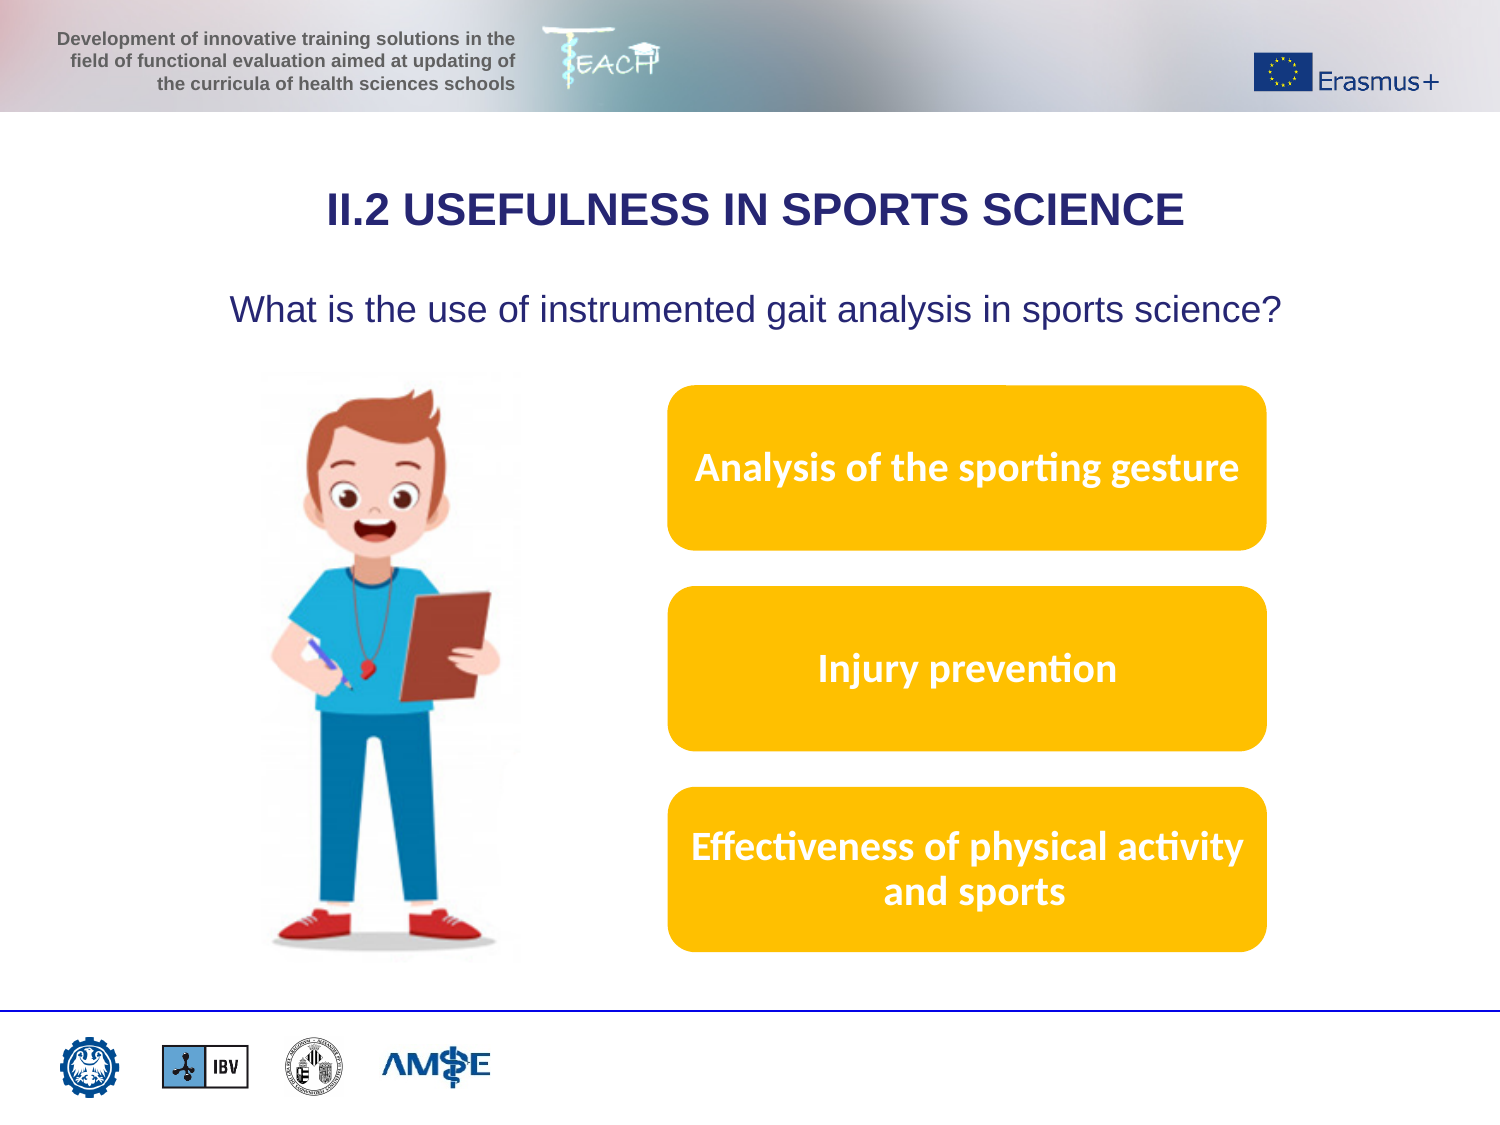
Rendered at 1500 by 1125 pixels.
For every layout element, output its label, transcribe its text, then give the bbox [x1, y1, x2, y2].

picture [379, 1044, 491, 1089]
text_box Injury prevention [667, 586, 1267, 752]
text_box II.2 USEFULNESS IN SPORTS SCIENCE [112, 172, 1400, 243]
picture [284, 1036, 344, 1097]
picture [241, 371, 526, 978]
text_box What is the use of instrumented gait analysis in sports science? [112, 277, 1400, 338]
picture [0, 1, 1500, 112]
text_box Effectiveness of physical activity and sports [667, 786, 1267, 953]
text_box Analysis of the sporting gesture [667, 385, 1267, 551]
picture [53, 1035, 126, 1099]
picture [161, 1044, 249, 1089]
